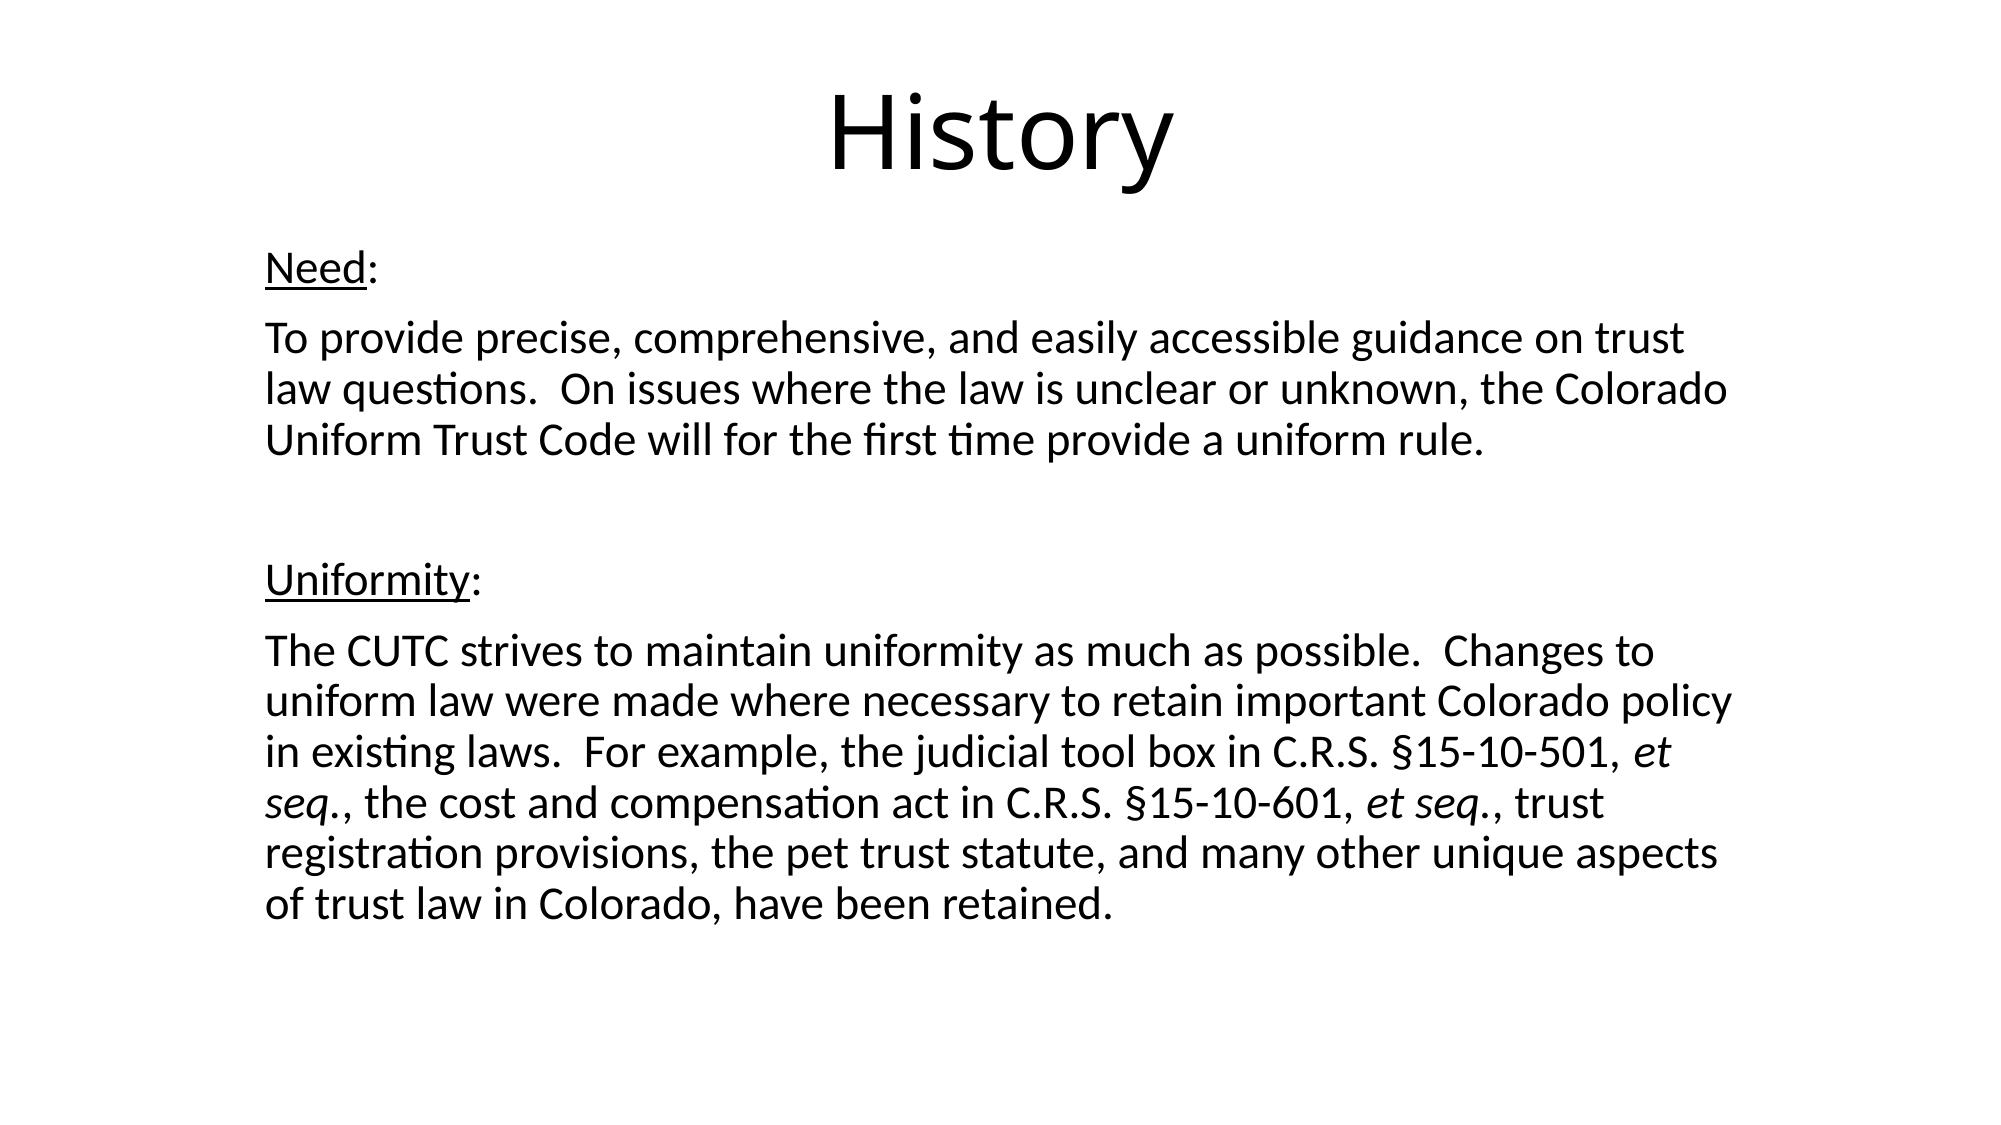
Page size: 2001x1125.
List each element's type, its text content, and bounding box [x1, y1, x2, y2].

title History [249, 71, 1750, 200]
subtitle Need: To provide precise, comprehensive, and easily accessible guidance on trust law questions. On issues where the law is unclear or unknown, the Colorado Uniform Trust Code will for the first time provide a uniform rule. Uniformity: The CUTC strives to maintain uniformity as much as possible. Changes to uniform law were made where necessary to retain important Colorado policy in existing laws. For example, the judicial tool box in C.R.S. §15-10-501, et seq., the cost and compensation act in C.R.S. §15-10-601, et seq., trust registration provisions, the pet trust statute, and many other unique aspects of trust law in Colorado, have been retained. [249, 235, 1750, 951]
